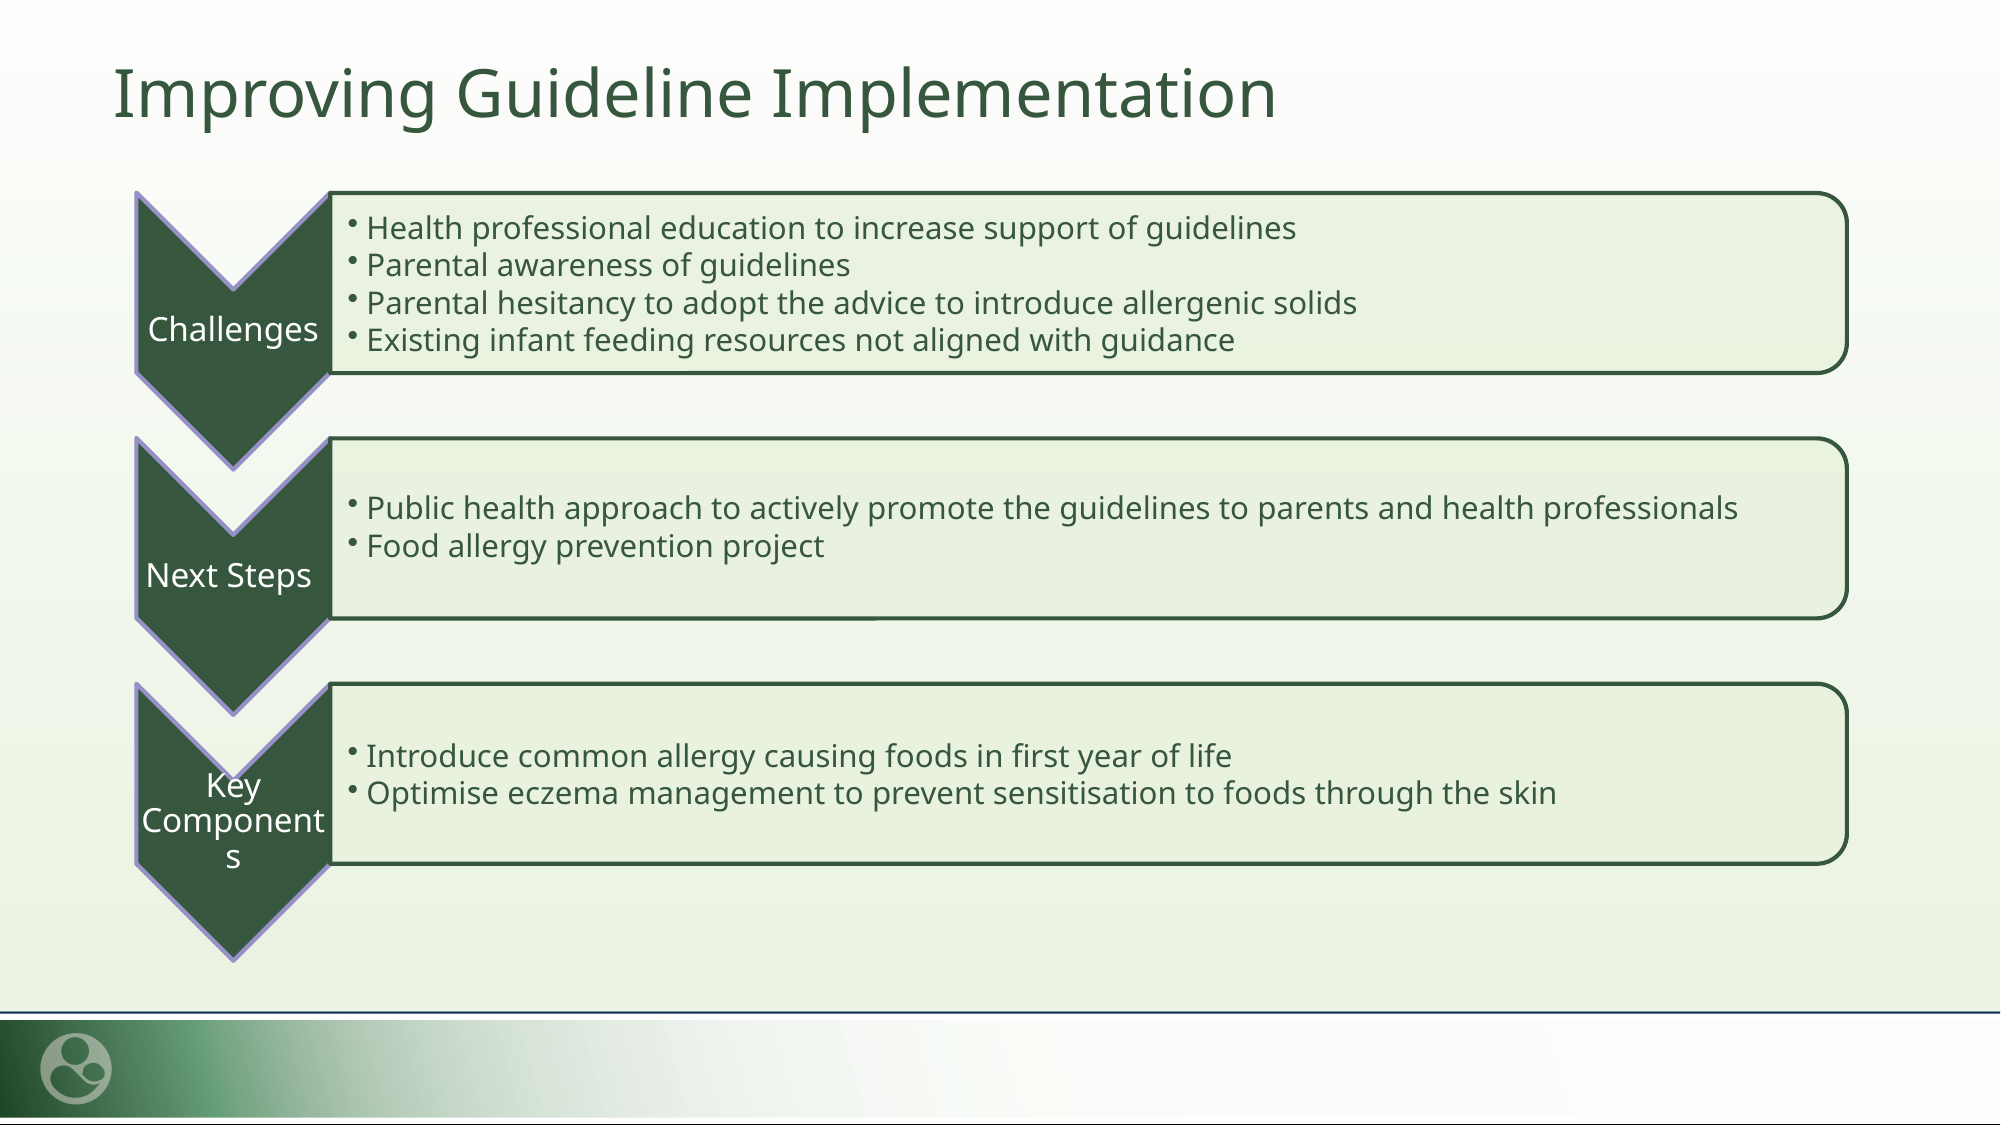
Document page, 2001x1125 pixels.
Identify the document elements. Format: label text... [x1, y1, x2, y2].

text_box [136, 192, 1847, 962]
picture [0, 0, 2001, 1125]
title Improving Guideline Implementation [98, 52, 1864, 193]
